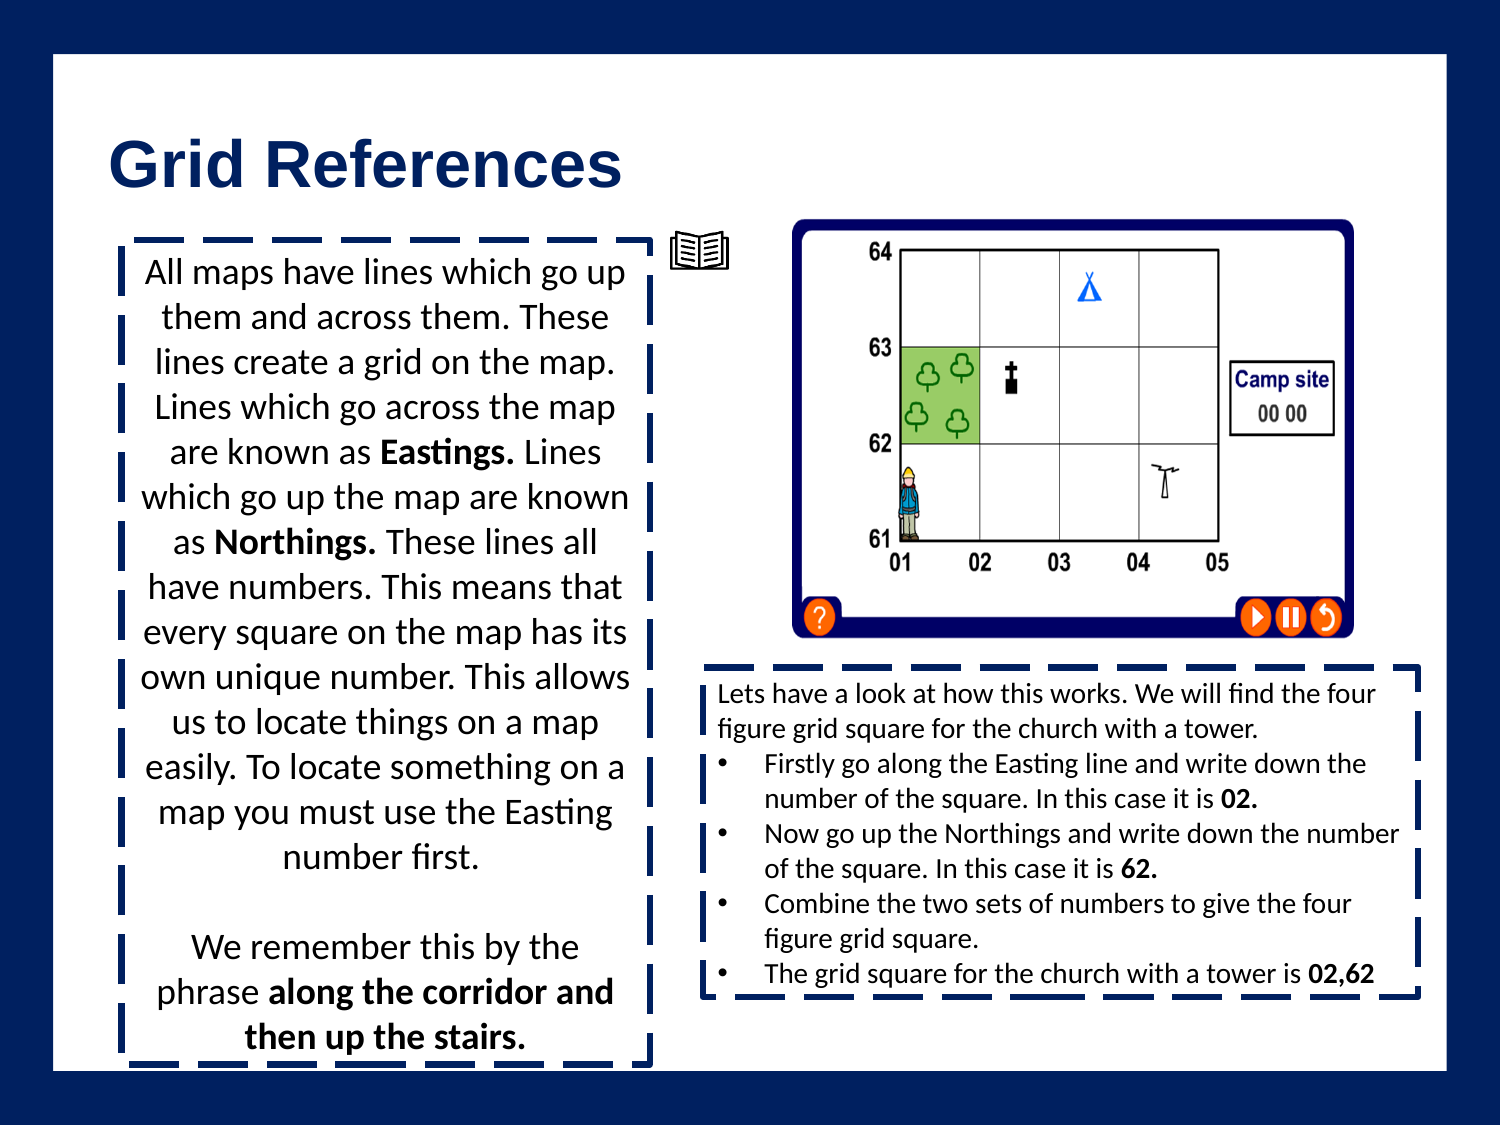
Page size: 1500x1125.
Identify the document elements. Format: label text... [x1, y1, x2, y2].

picture [792, 209, 1354, 648]
text_box Grid References [94, 80, 1024, 215]
picture [668, 219, 730, 281]
text_box [0, 15, 54, 1090]
text_box [0, 1070, 1500, 1125]
text_box [1446, 32, 1500, 1107]
text_box All maps have lines which go up them and across them. These lines create a grid on the map. Lines which go across the map are known as Eastings. Lines which go up the map are known as Northings. These lines all have numbers. This means that every square on the map has its own unique number. This allows us to locate things on a map easily. To locate something on a map you must use the Easting number first. We remember this by the phrase along the corridor and then up the stairs. [121, 239, 650, 1065]
text_box Lets have a look at how this works. We will find the four figure grid square for the church with a tower. Firstly go along the Easting line and write down the number of the square. In this case it is 02. Now go up the Northings and write down the number of the square. In this case it is 62. Combine the two sets of numbers to give the four figure grid square. The grid square for the church with a tower is 02,62 [702, 667, 1419, 997]
text_box [0, 0, 1500, 55]
